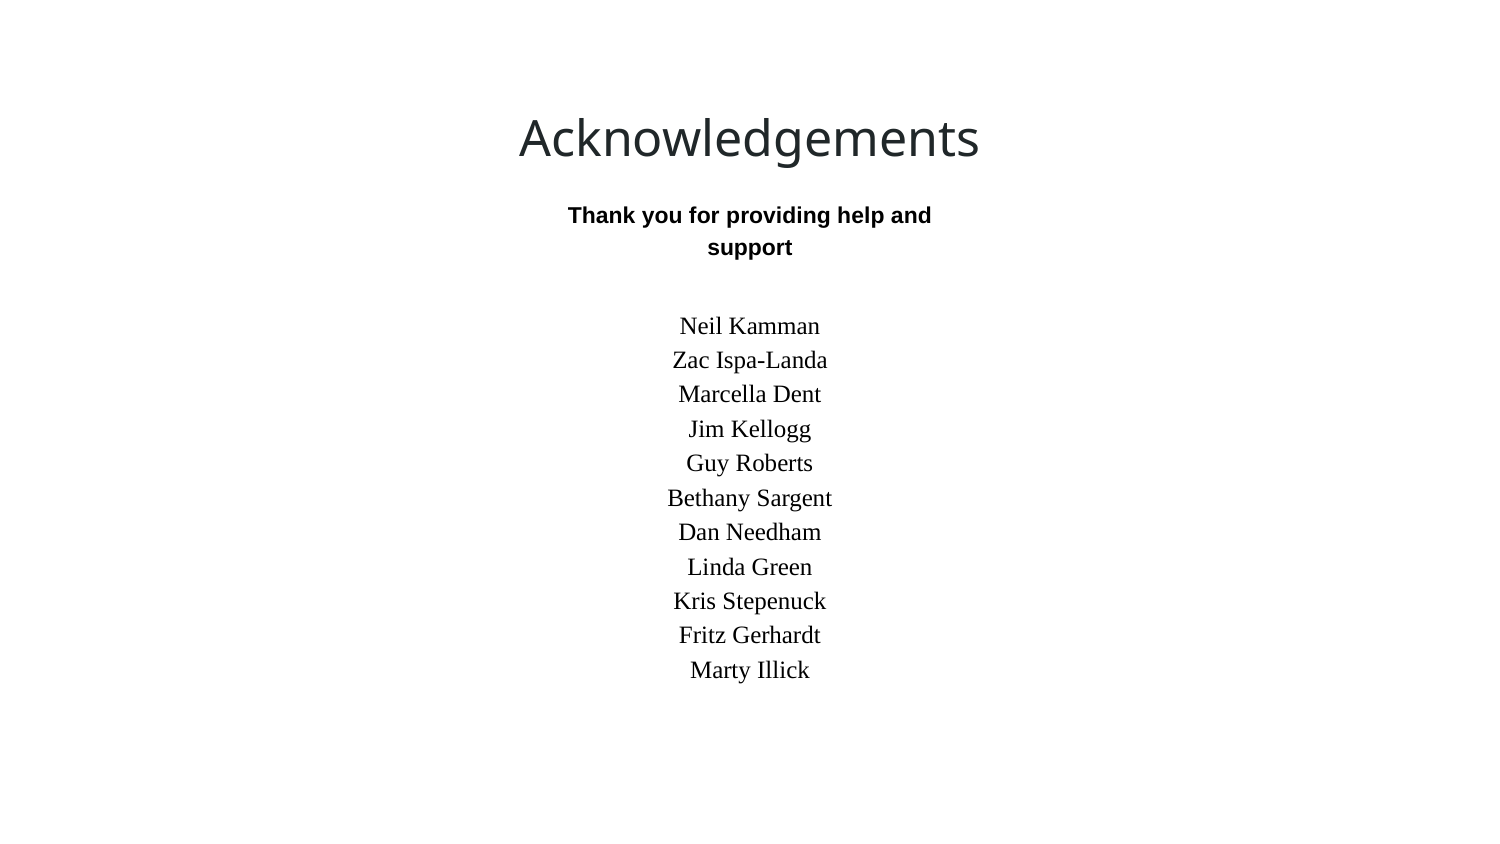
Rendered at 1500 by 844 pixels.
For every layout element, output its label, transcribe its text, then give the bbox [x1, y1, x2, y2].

text_box Thank you for providing help and support [528, 182, 972, 240]
list Neil Kamman Zac Ispa-Landa Marcella Dent Jim Kellogg Guy Roberts Bethany Sargent Dan Needham Linda Green Kris Stepenuck Fritz Gerhardt Marty Illick [603, 240, 897, 719]
title Acknowledgements [399, 115, 1101, 182]
